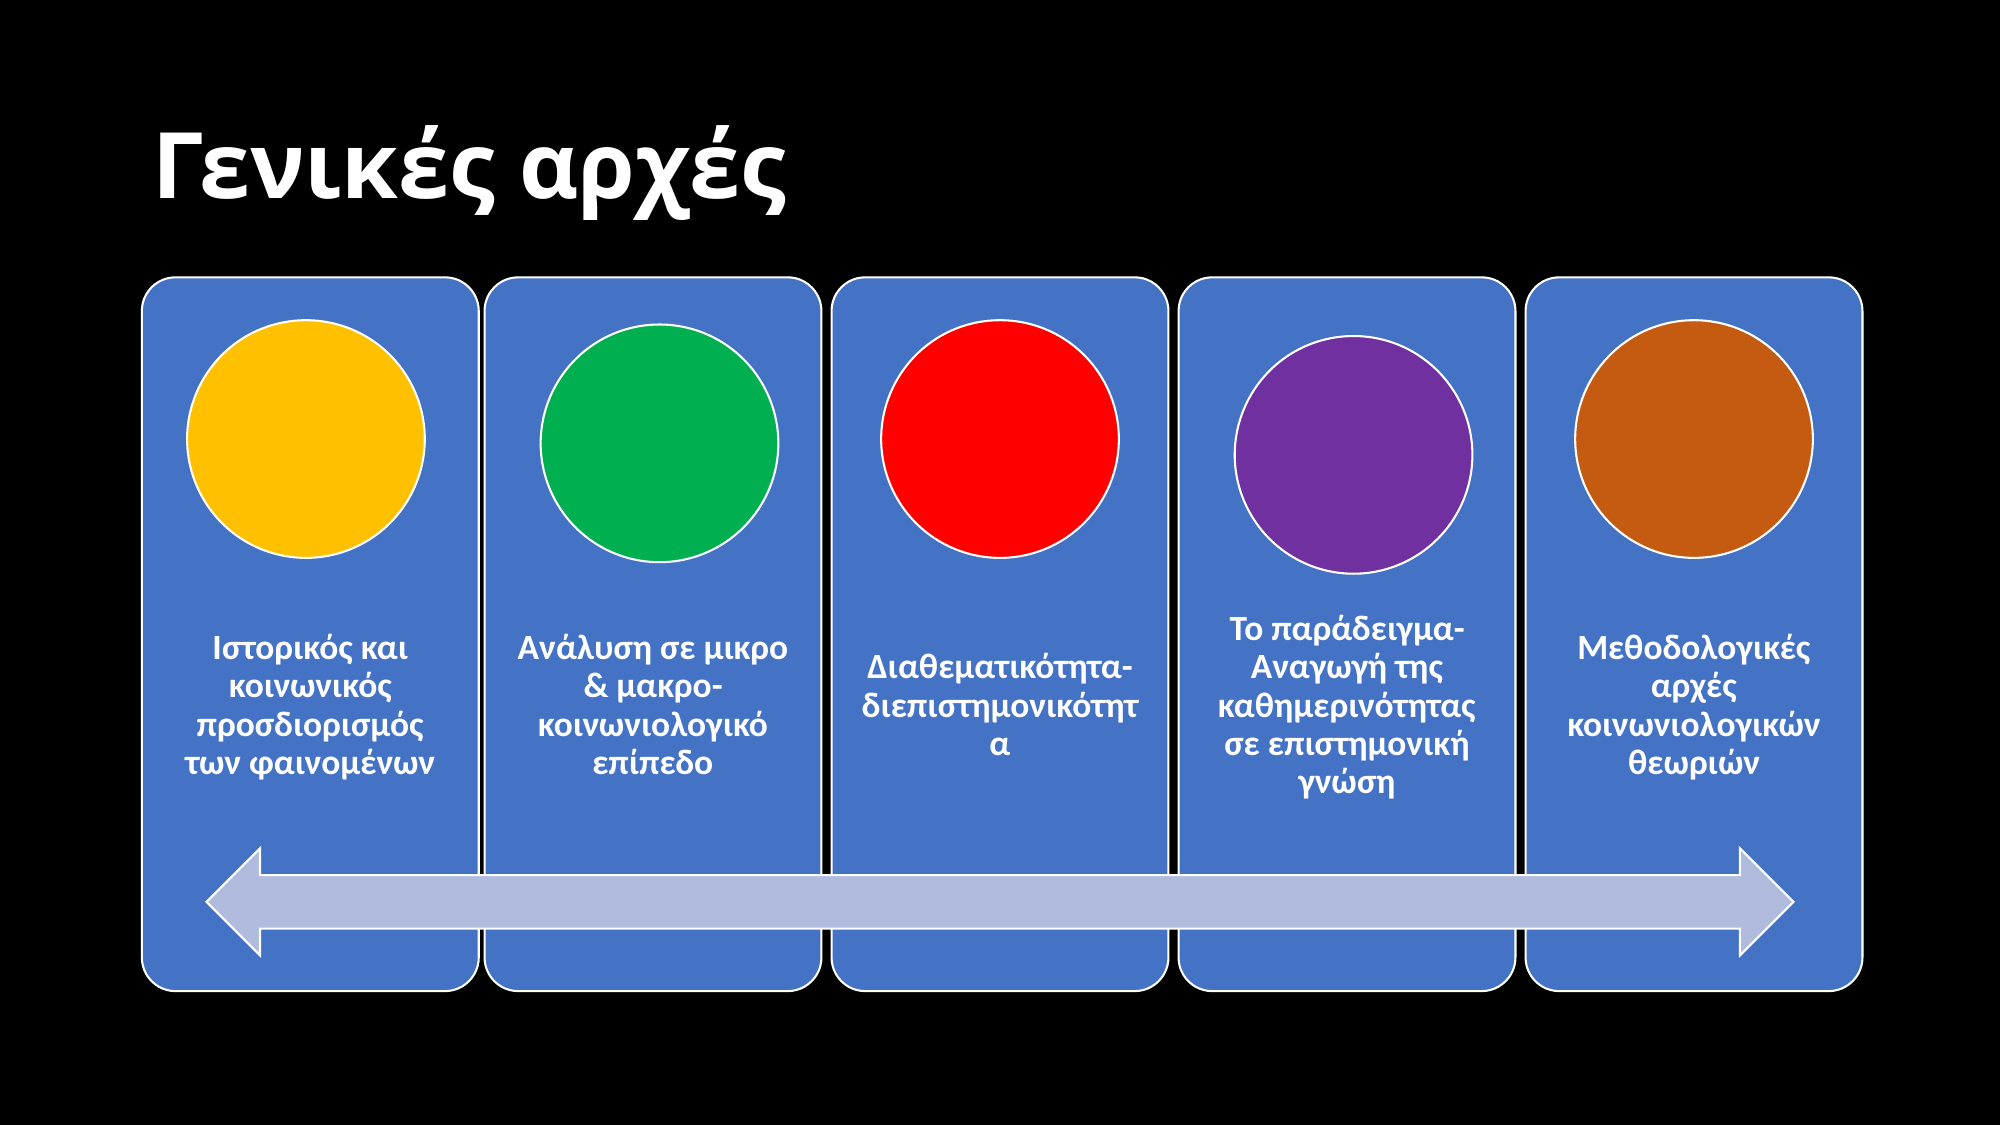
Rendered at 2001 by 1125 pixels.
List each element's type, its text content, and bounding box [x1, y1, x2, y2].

title Γενικές αρχές [137, 59, 1863, 277]
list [137, 277, 1863, 992]
